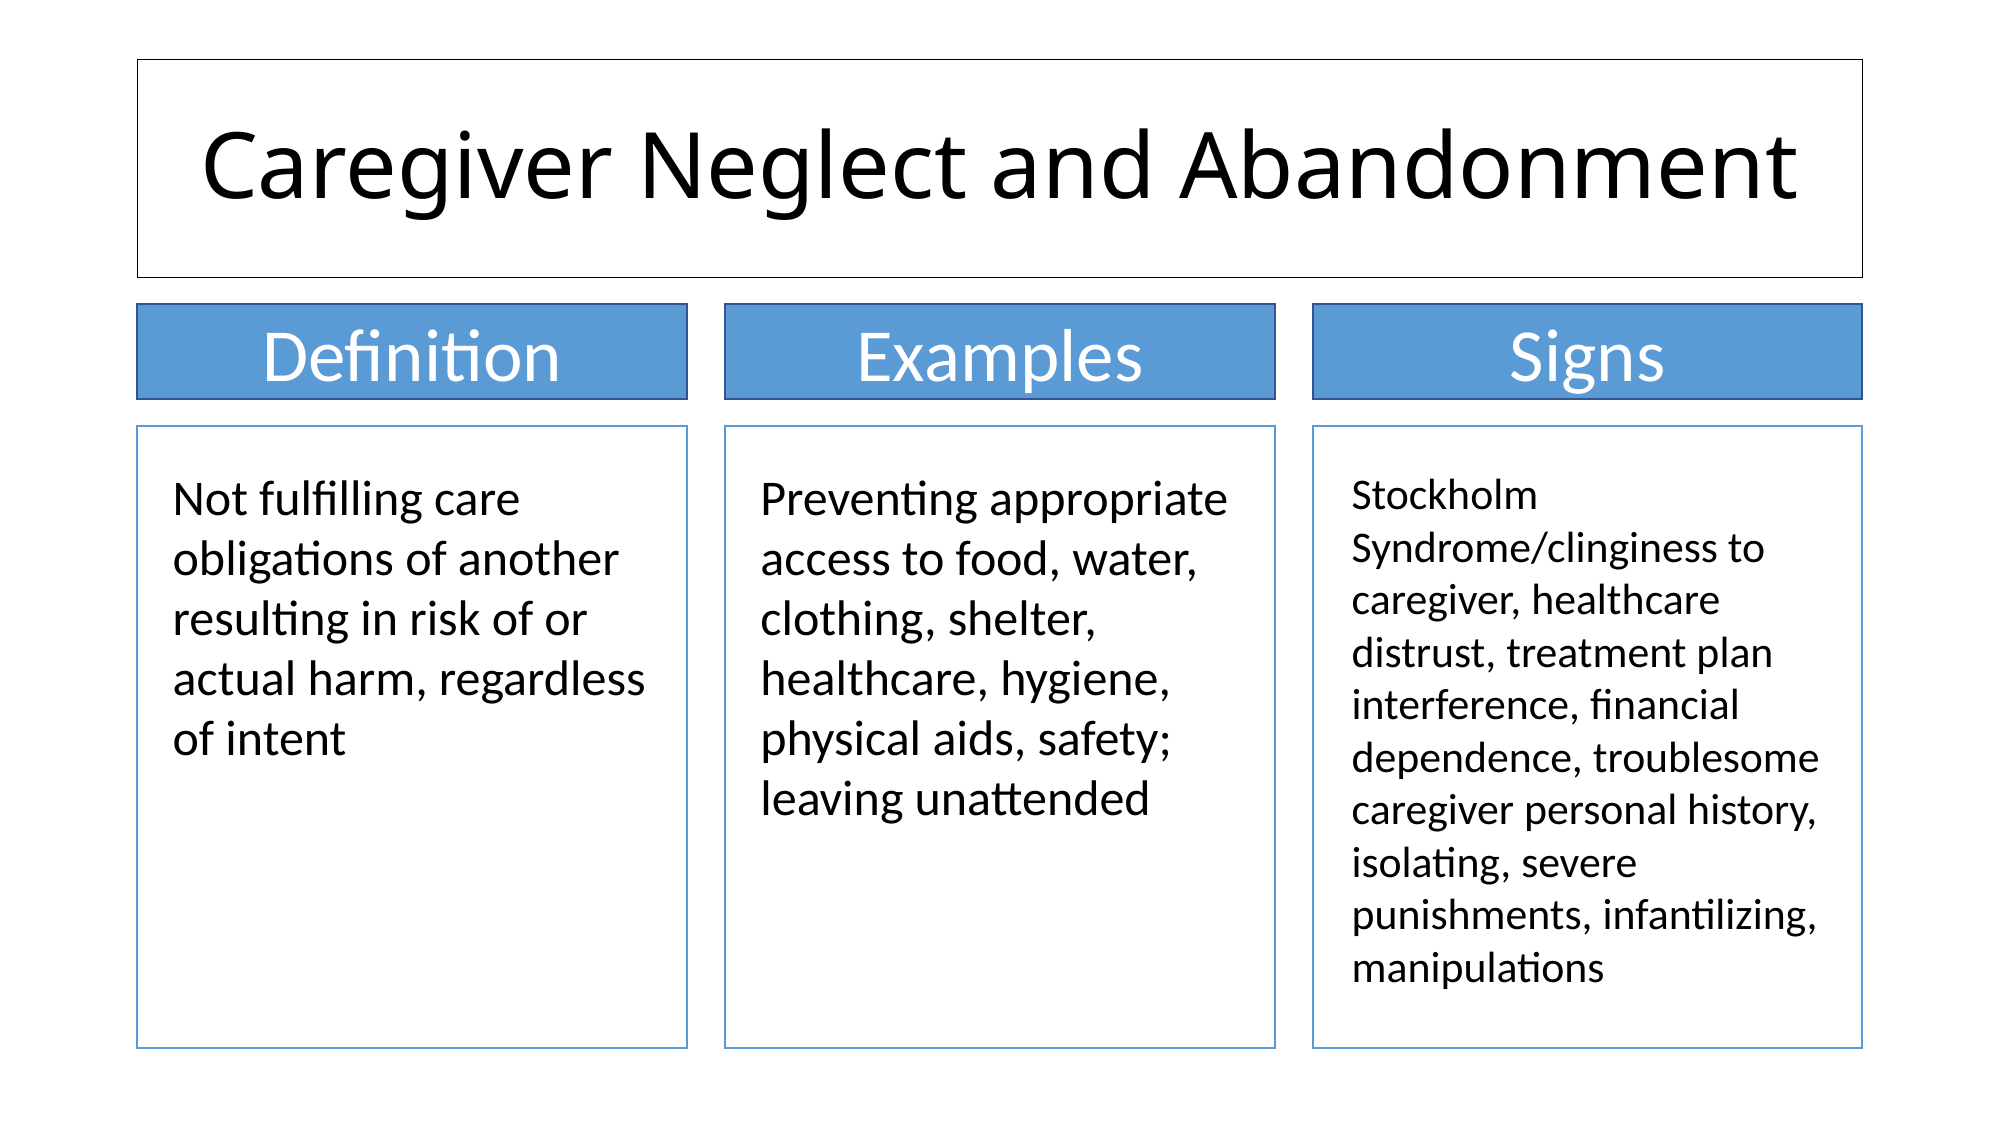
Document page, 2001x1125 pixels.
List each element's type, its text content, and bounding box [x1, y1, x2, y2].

text_box Stockholm Syndrome/clinginess to caregiver, healthcare distrust, treatment plan interference, financial dependence, troublesome caregiver personal history, isolating, severe punishments, infantilizing, manipulations [1336, 458, 1839, 999]
text_box Preventing appropriate access to food, water, clothing, shelter, healthcare, hygiene, physical aids, safety; leaving unattended [745, 458, 1255, 874]
text_box [136, 425, 688, 1049]
title Caregiver Neglect and Abandonment [137, 59, 1863, 278]
text_box [1312, 425, 1863, 1049]
text_box Definition [136, 303, 688, 400]
text_box [724, 425, 1276, 1049]
text_box Signs [1312, 303, 1863, 400]
text_box Not fulfilling care obligations of another resulting in risk of or actual harm, regardless of intent [157, 458, 667, 814]
text_box Examples [724, 303, 1276, 400]
